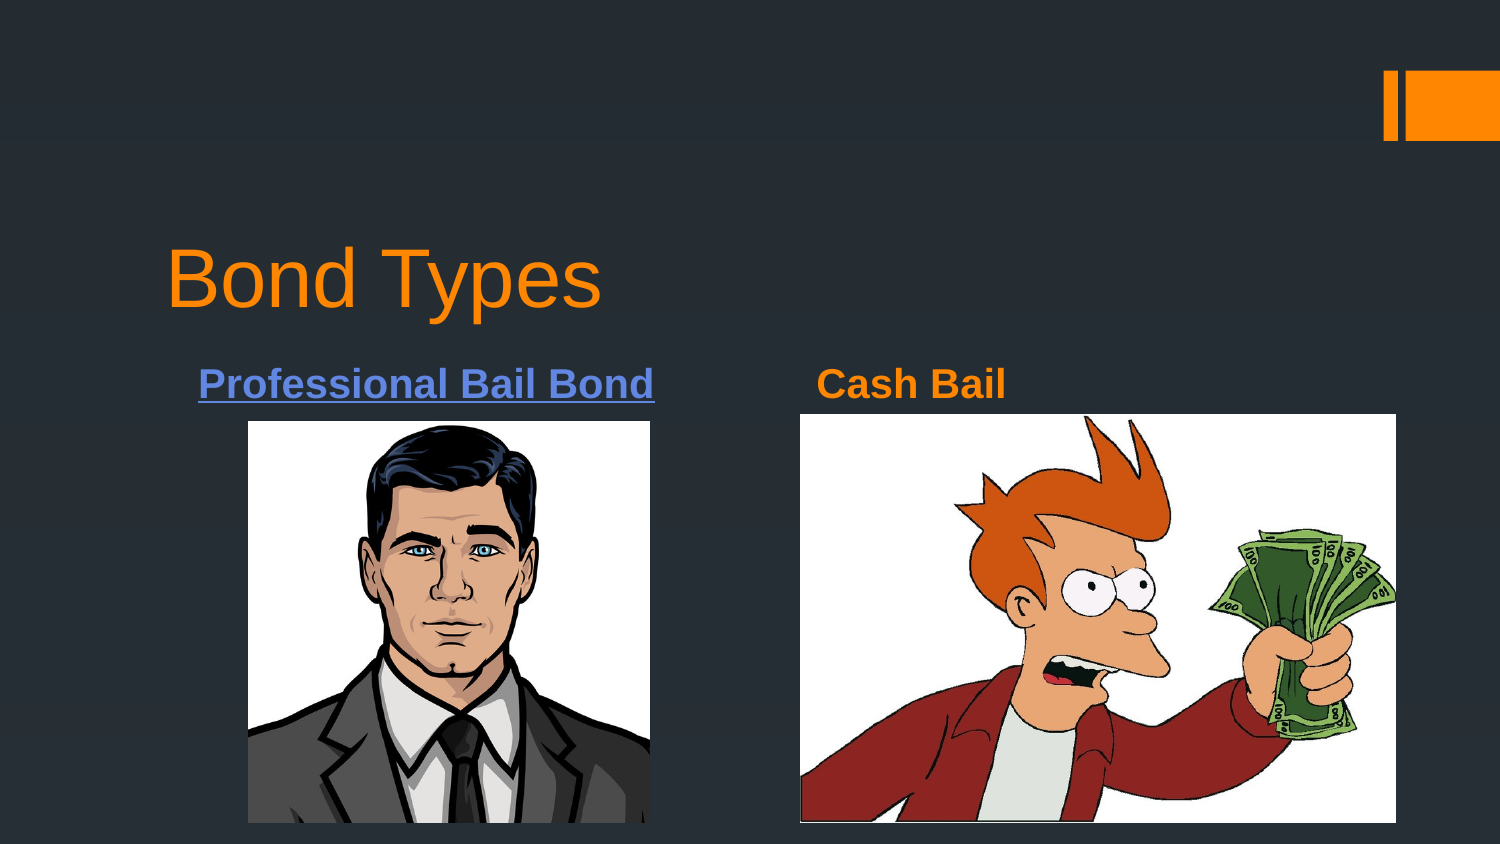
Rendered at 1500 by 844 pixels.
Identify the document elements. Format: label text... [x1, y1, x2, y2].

list Cash Bail [801, 337, 1353, 413]
picture [799, 413, 1397, 824]
picture [248, 421, 651, 824]
list Professional Bail Bond [183, 337, 736, 414]
title Bond Types [150, 190, 1350, 332]
